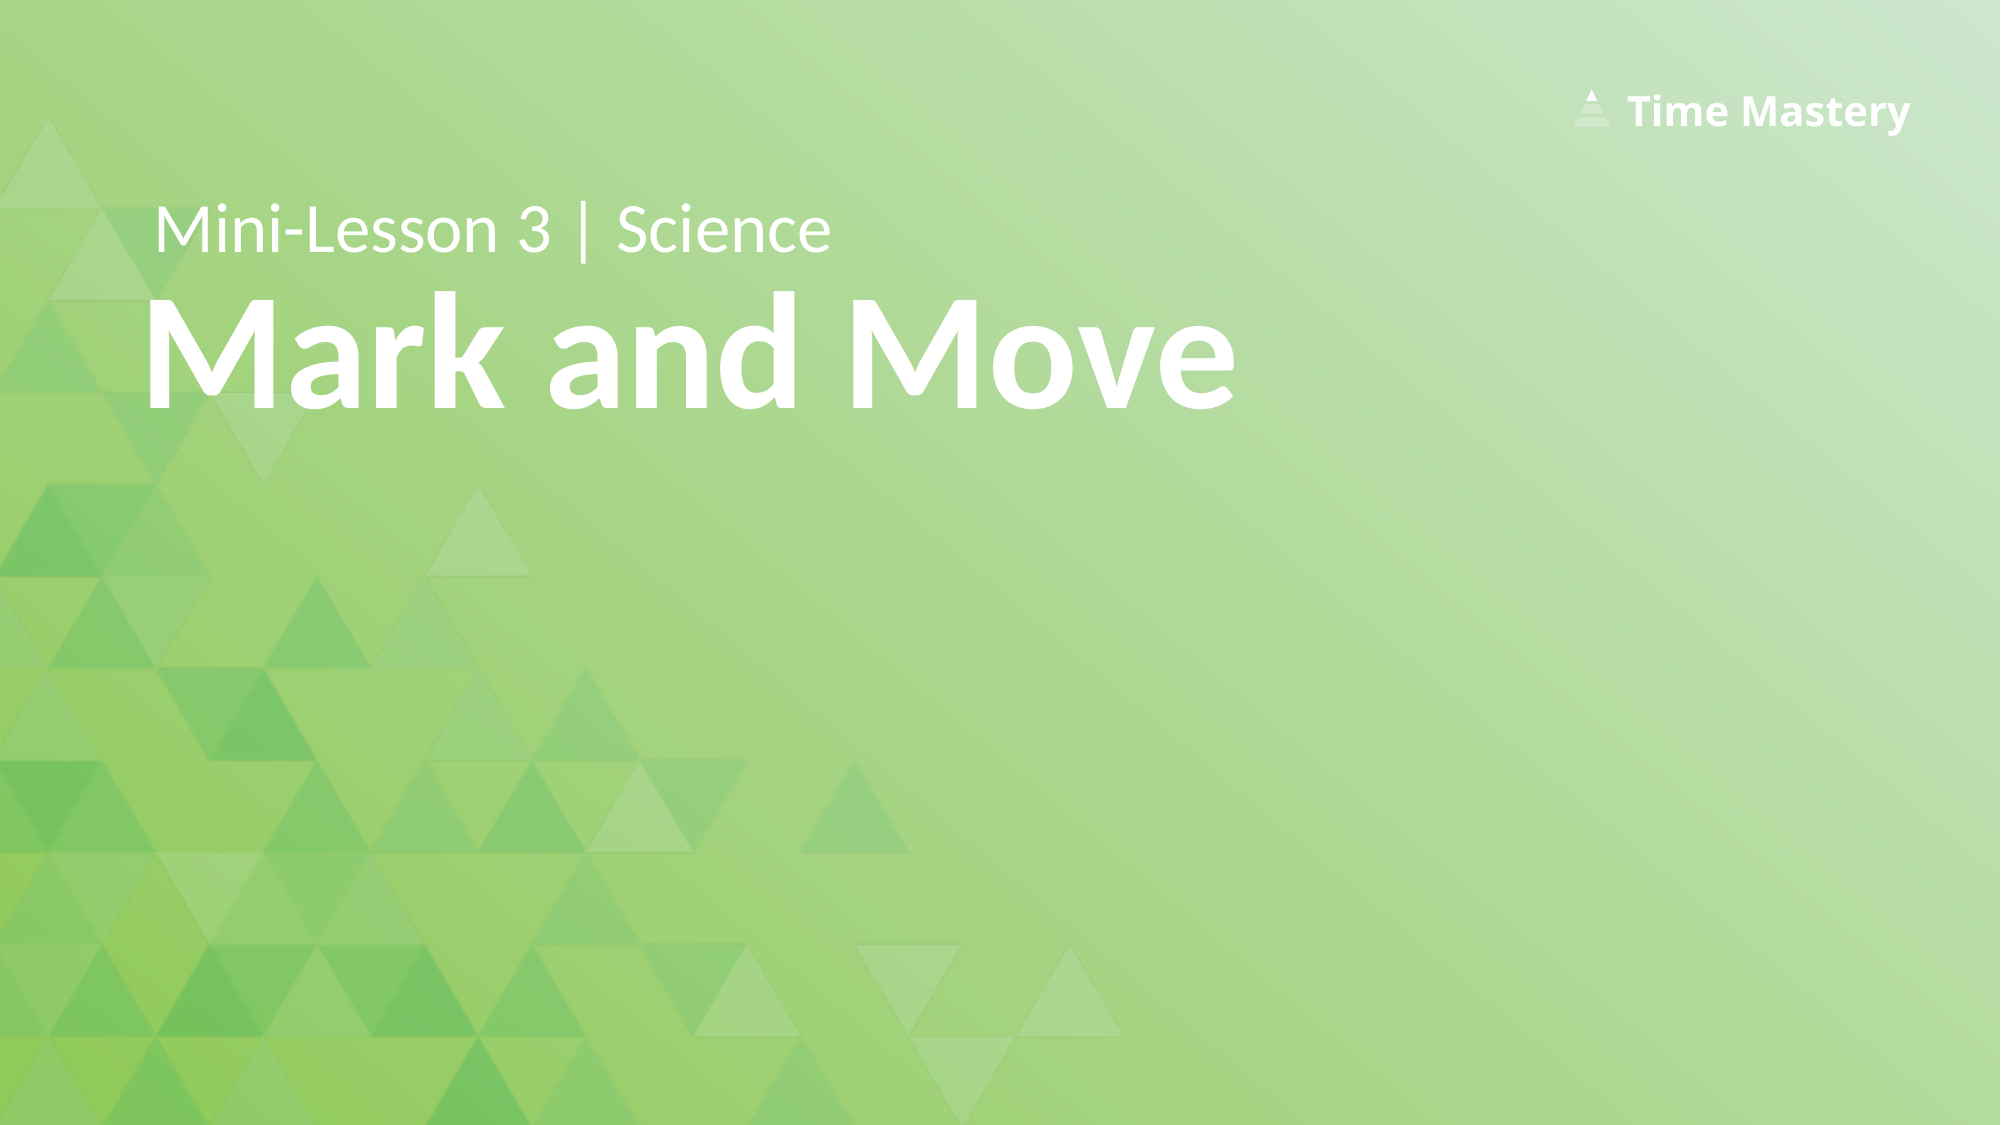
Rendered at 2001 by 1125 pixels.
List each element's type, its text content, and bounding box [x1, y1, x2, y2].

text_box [1573, 83, 1943, 150]
text_box Mark and Move [1066, 256, 1541, 392]
picture [55, 59, 1066, 1125]
